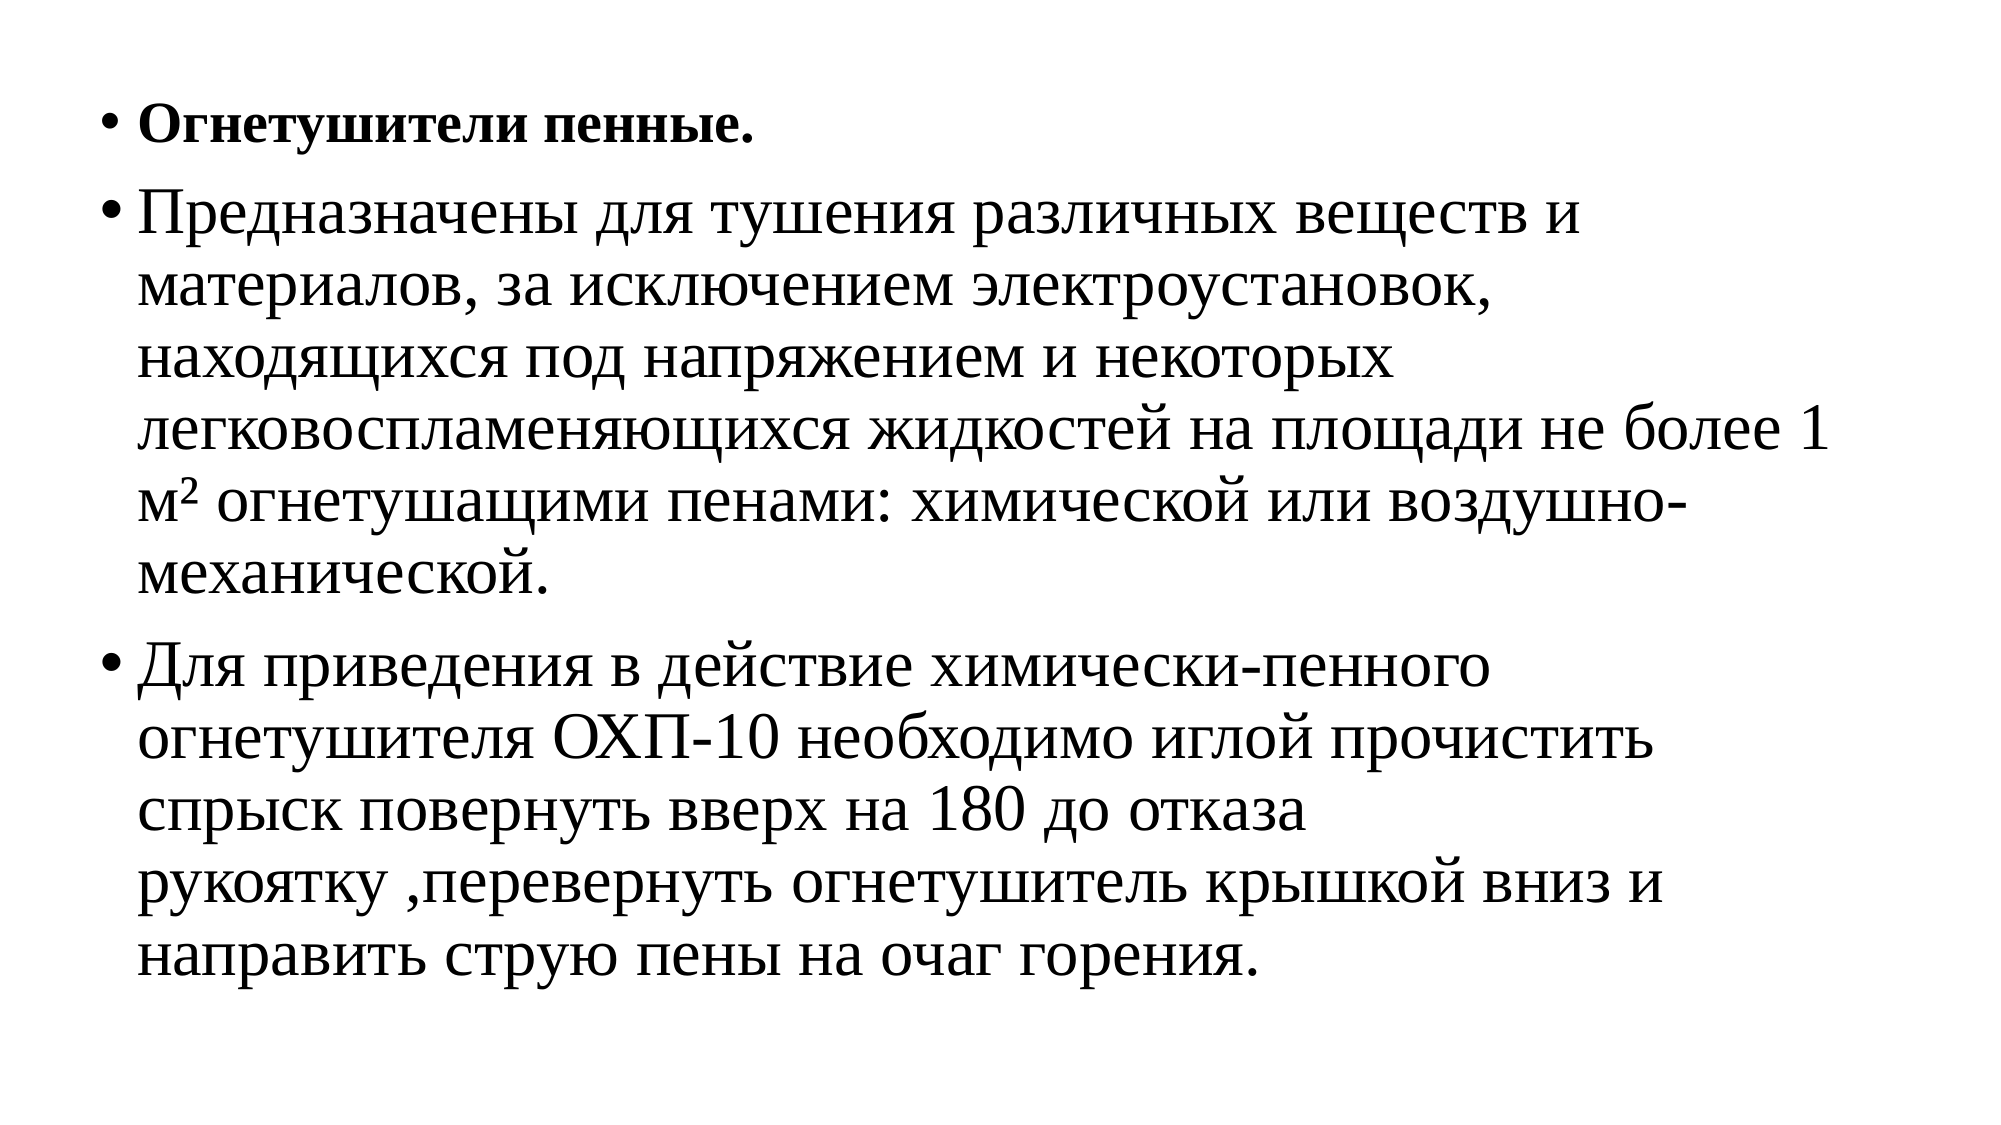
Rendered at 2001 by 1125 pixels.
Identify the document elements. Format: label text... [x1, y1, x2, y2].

list Огнетушители пенные. Предназначены для тушения различных веществ и материалов, за исключением электроустановок, находящихся под напряжением и некоторых легковоспламеняющихся жидкостей на площади не более 1 м² огнетушащими пенами: химической или воздушно-механической. Для приведения в действие химически-пенного огнетушителя ОХП-10 необходимо иглой прочистить спрыск повернуть вверх на 180 до отказа рукоятку ,перевернуть огнетушитель крышкой вниз и направить струю пены на очаг горения. [84, 84, 1863, 1014]
